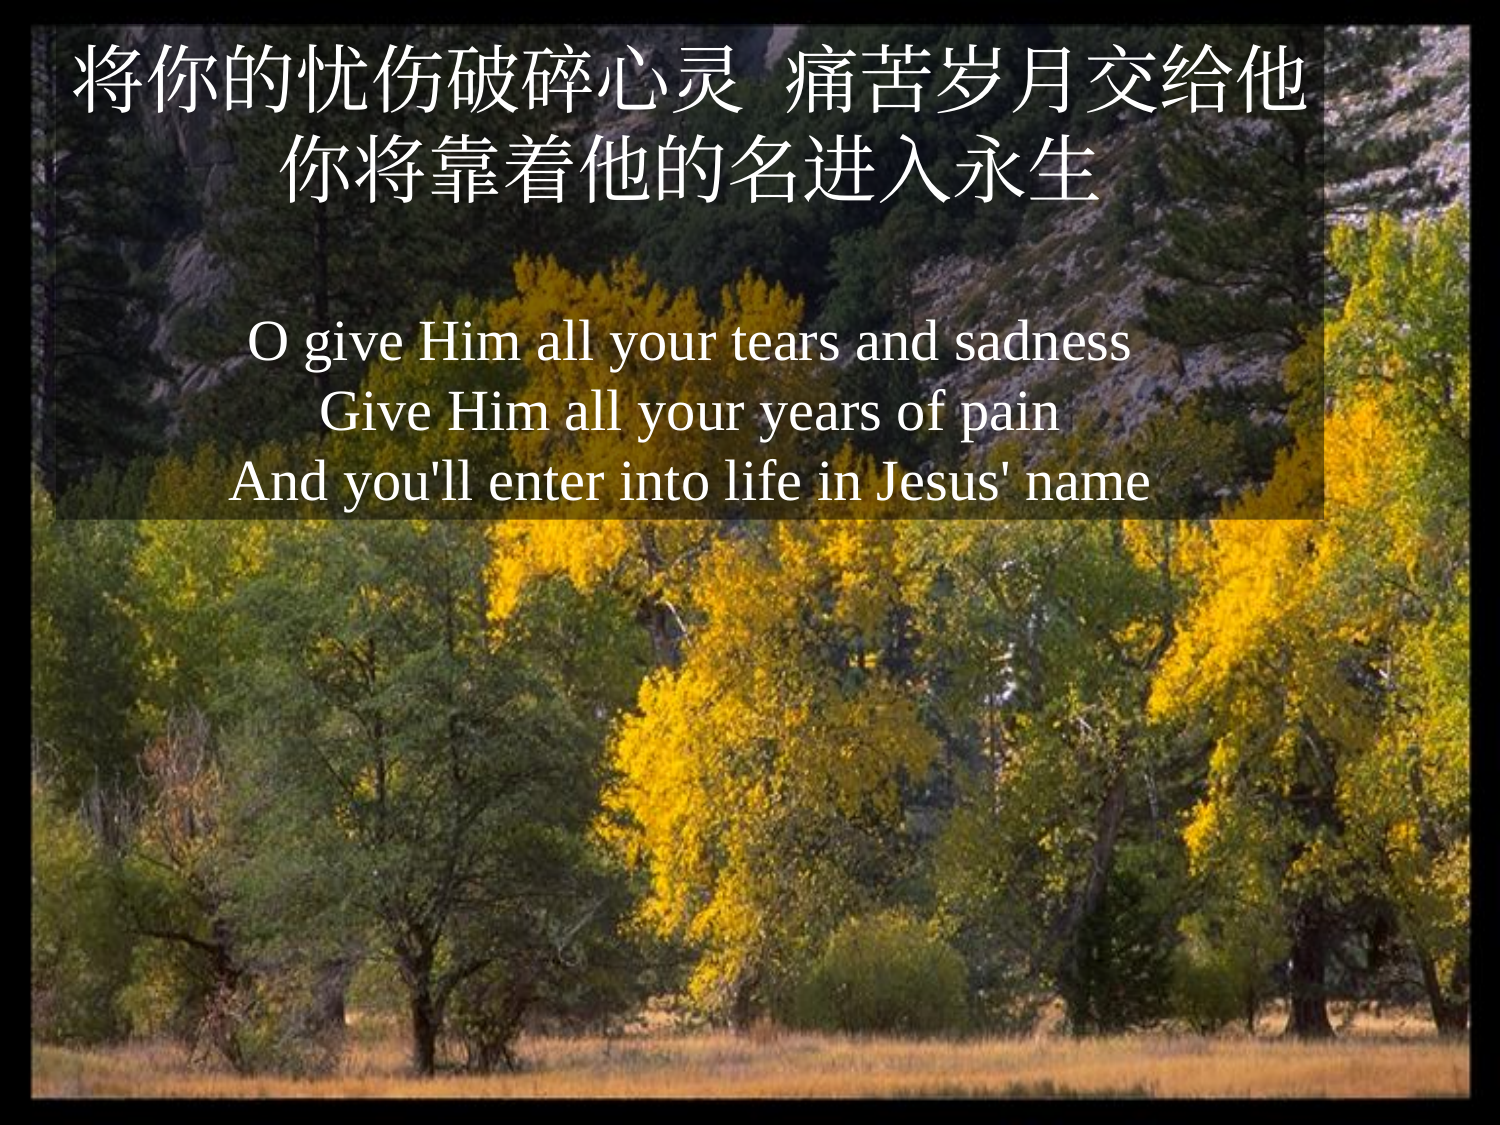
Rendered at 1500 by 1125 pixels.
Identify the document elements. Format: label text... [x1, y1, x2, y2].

text_box 将你的忧伤破碎心灵 痛苦岁月交给他 你将靠着他的名进入永生 O give Him all your tears and sadness Give Him all your years of pain And you'll enter into life in Jesus' name [55, 24, 1325, 520]
picture [0, 0, 1500, 1125]
